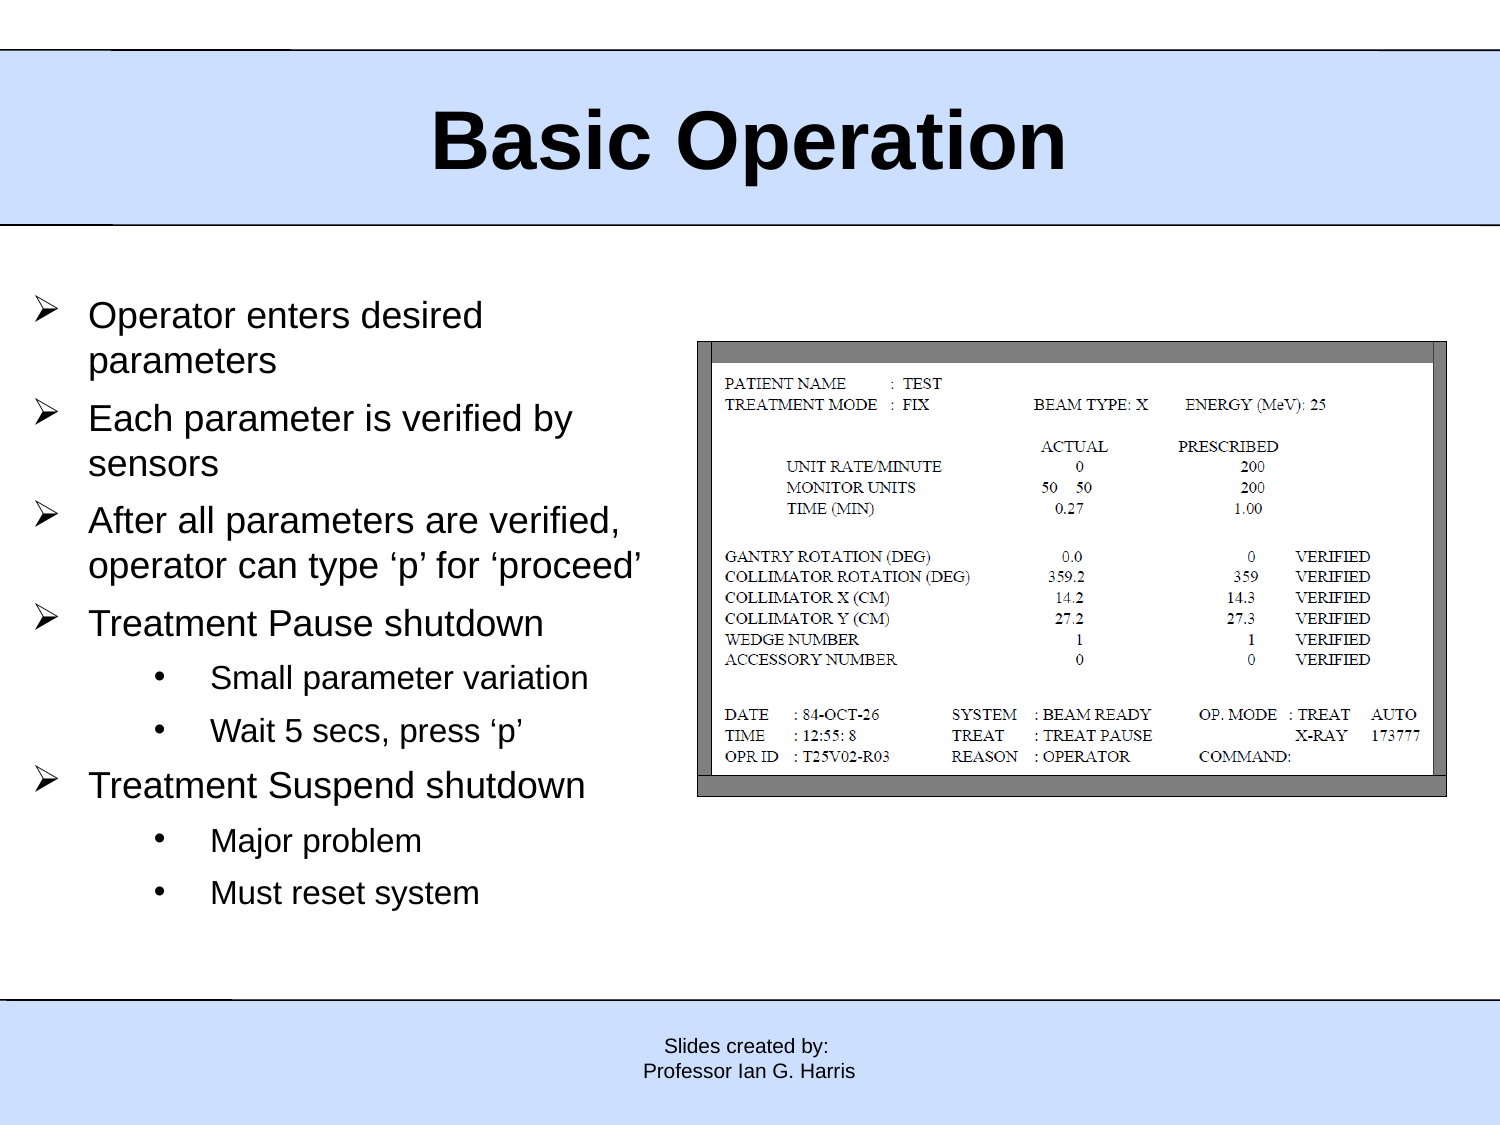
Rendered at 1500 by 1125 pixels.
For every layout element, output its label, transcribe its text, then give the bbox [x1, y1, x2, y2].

text_box Operator enters desired parameters Each parameter is verified by sensors After all parameters are verified, operator can type ‘p’ for ‘proceed’ Treatment Pause shutdown Small parameter variation Wait 5 secs, press ‘p’ Treatment Suspend shutdown Major problem Must reset system [17, 283, 694, 919]
picture [693, 337, 1450, 799]
title Basic Operation [112, 41, 1388, 230]
text_box Slides created by: Professor Ian G. Harris [512, 1024, 987, 1099]
